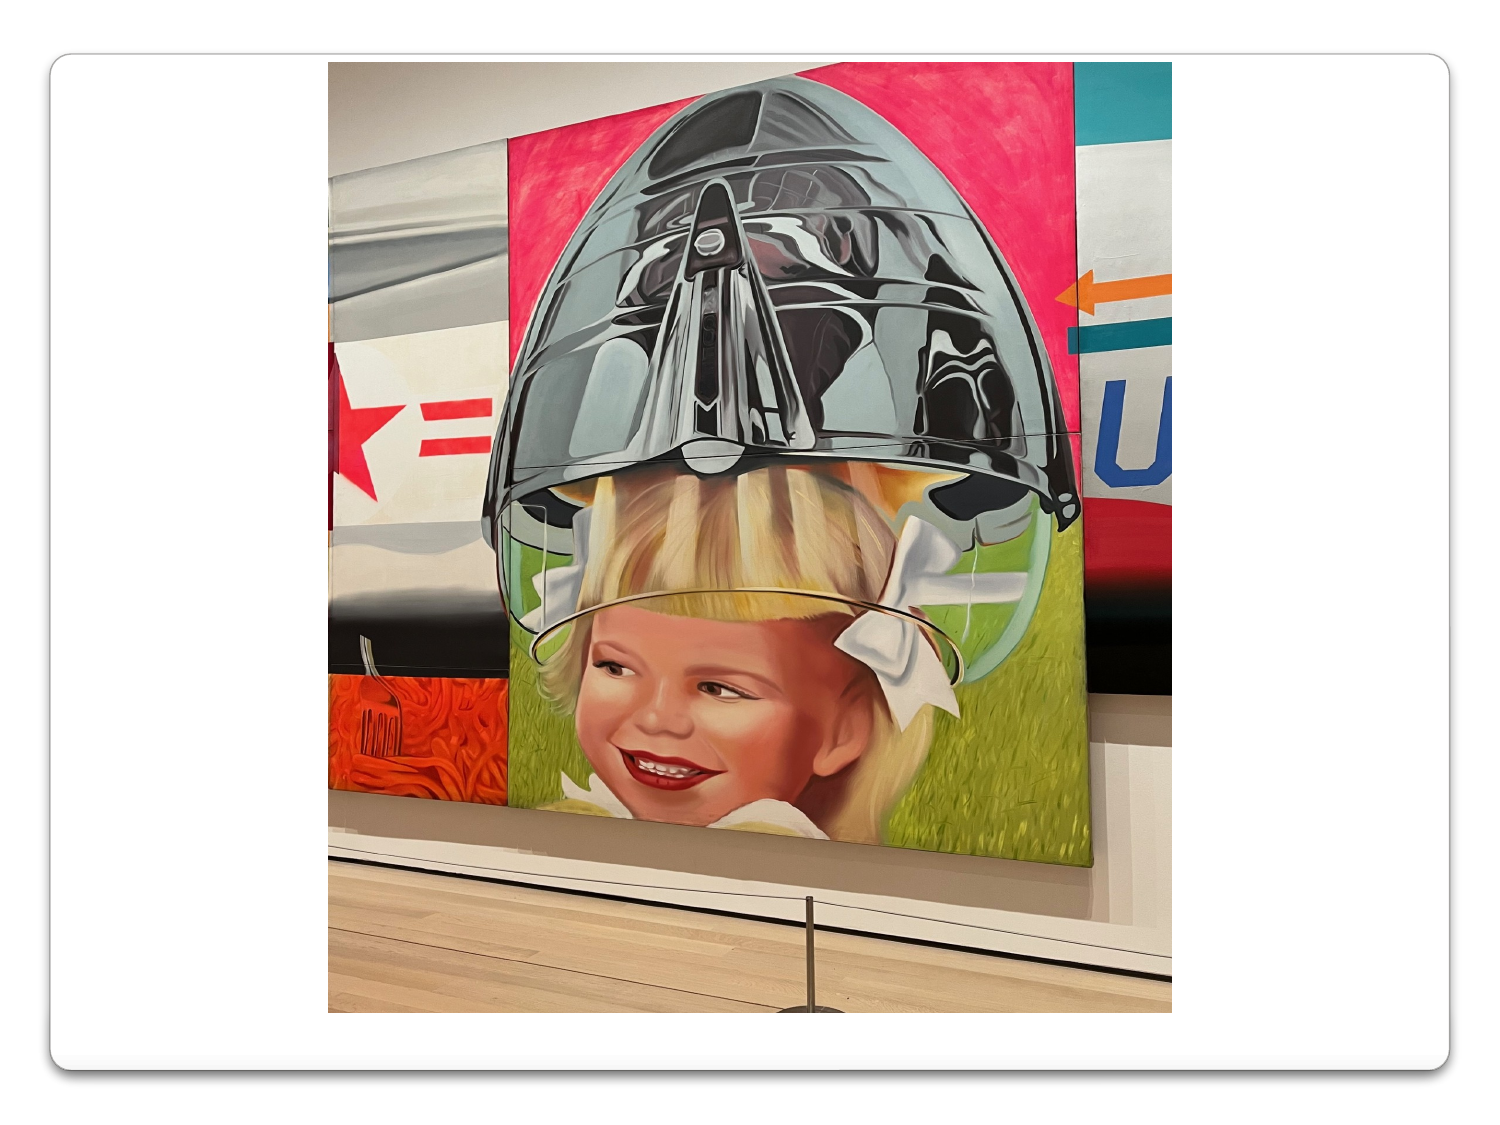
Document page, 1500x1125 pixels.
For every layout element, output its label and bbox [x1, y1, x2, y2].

picture [328, 62, 1173, 1013]
